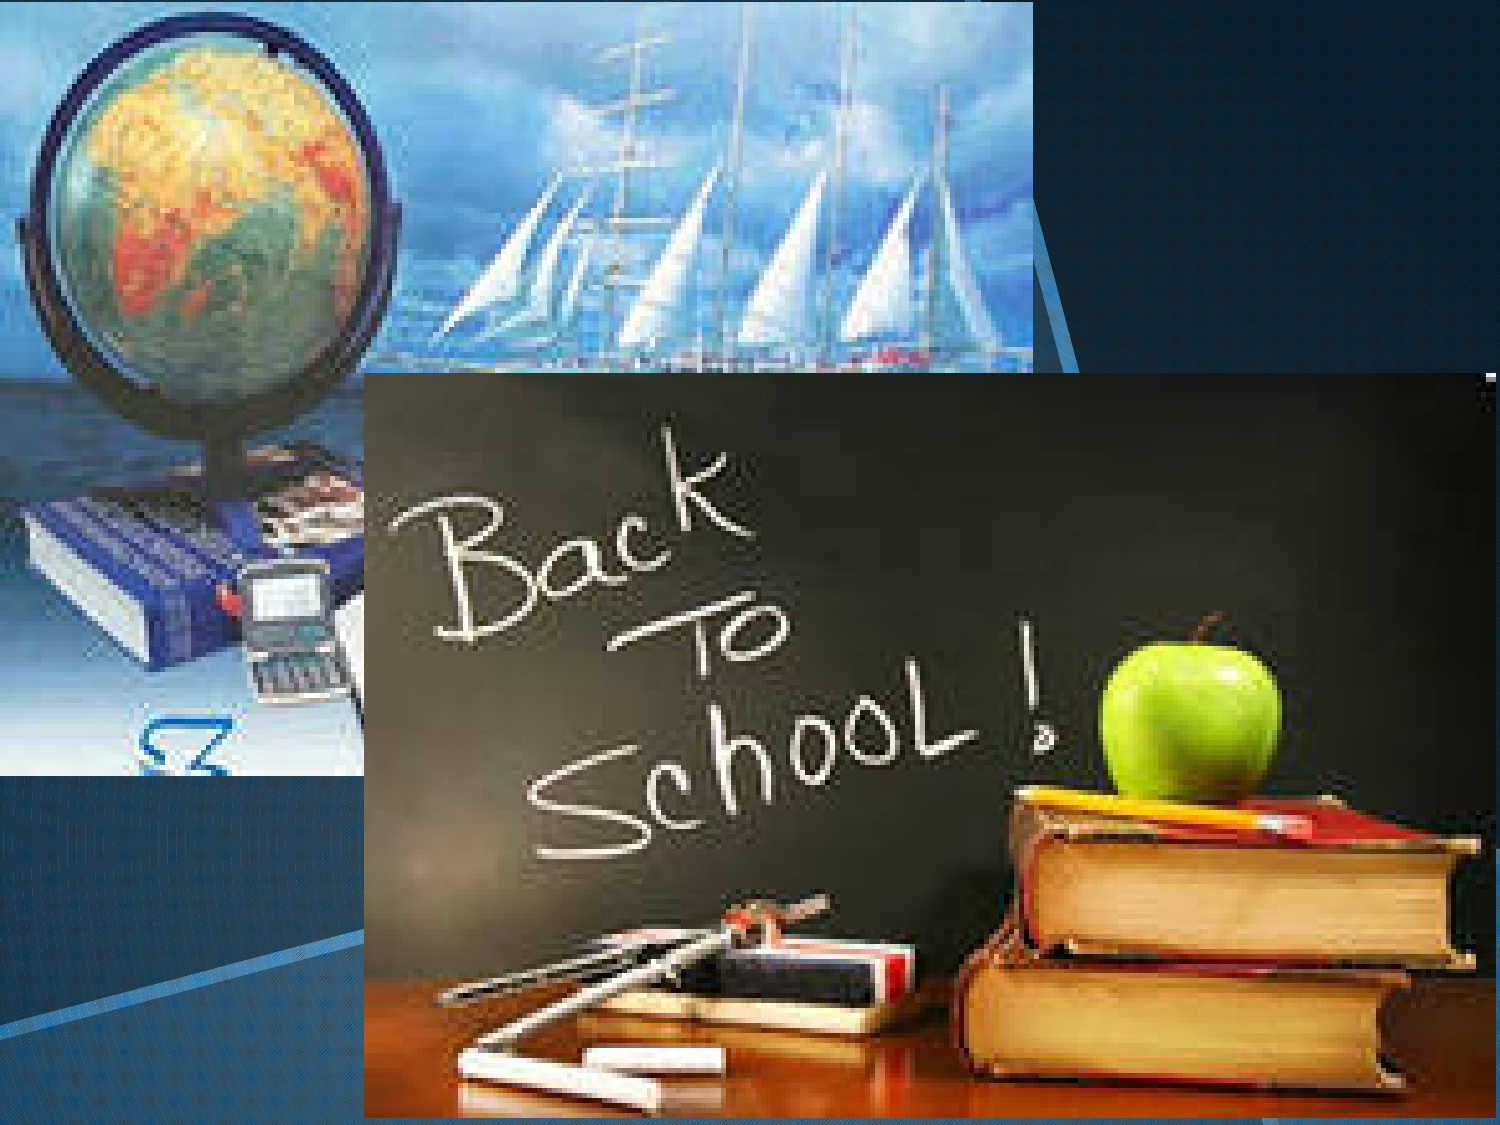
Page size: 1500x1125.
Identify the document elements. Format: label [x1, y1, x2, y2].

list [363, 372, 1496, 1119]
picture [0, 1, 1033, 777]
